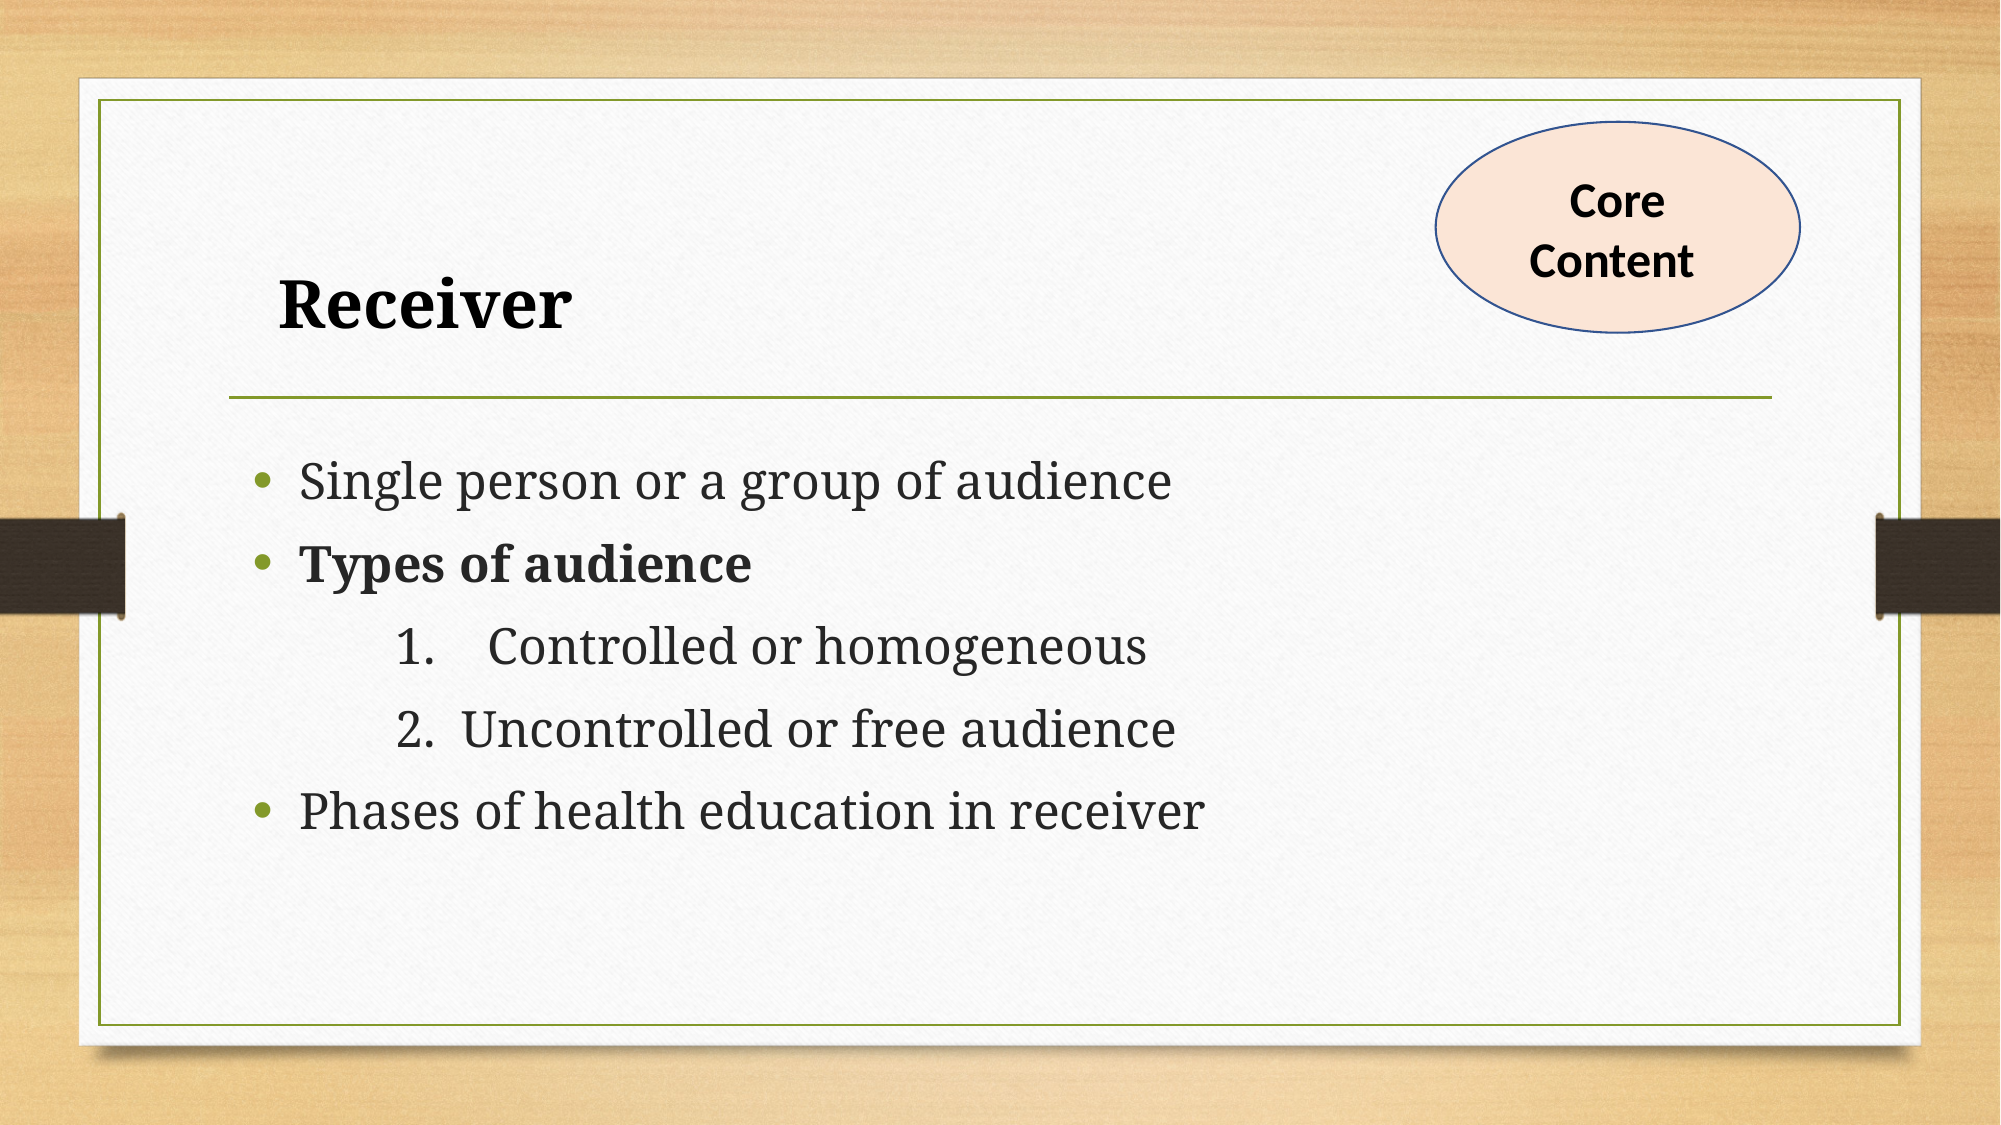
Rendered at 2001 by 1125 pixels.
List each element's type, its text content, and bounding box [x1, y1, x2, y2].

list Single person or a group of audience Types of audience 1. Controlled or homogeneous 2. Uncontrolled or free audience Phases of health education in receiver [237, 442, 1600, 1125]
text_box Core Content [1435, 121, 1801, 333]
picture [0, 0, 2001, 1125]
text_box Receiver [262, 226, 1601, 378]
